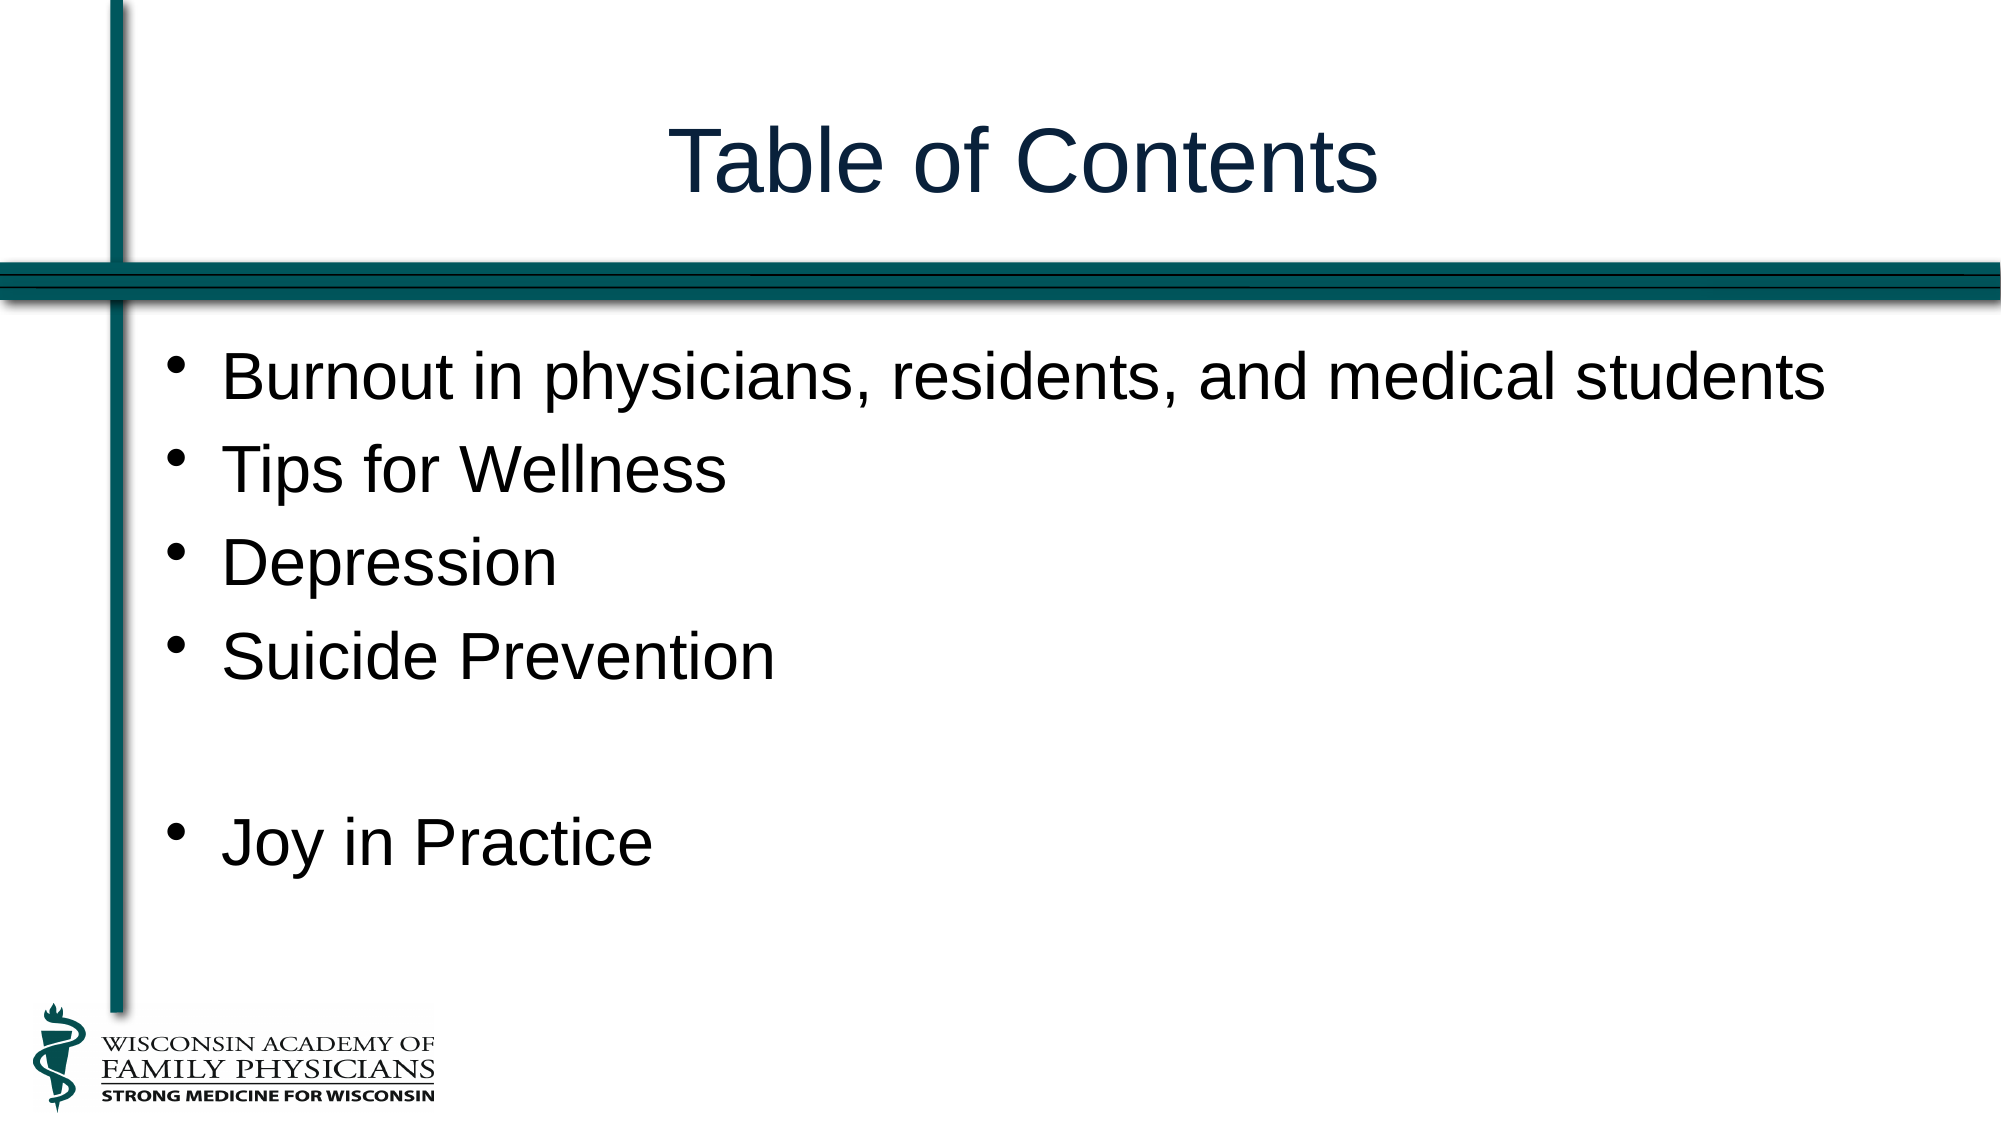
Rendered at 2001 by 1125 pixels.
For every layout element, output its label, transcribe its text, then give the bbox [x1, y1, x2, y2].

picture [33, 1003, 434, 1113]
title Table of Contents [183, 62, 1867, 250]
list Burnout in physicians, residents, and medical students Tips for Wellness Depression Suicide Prevention Joy in Practice [150, 324, 1850, 1000]
